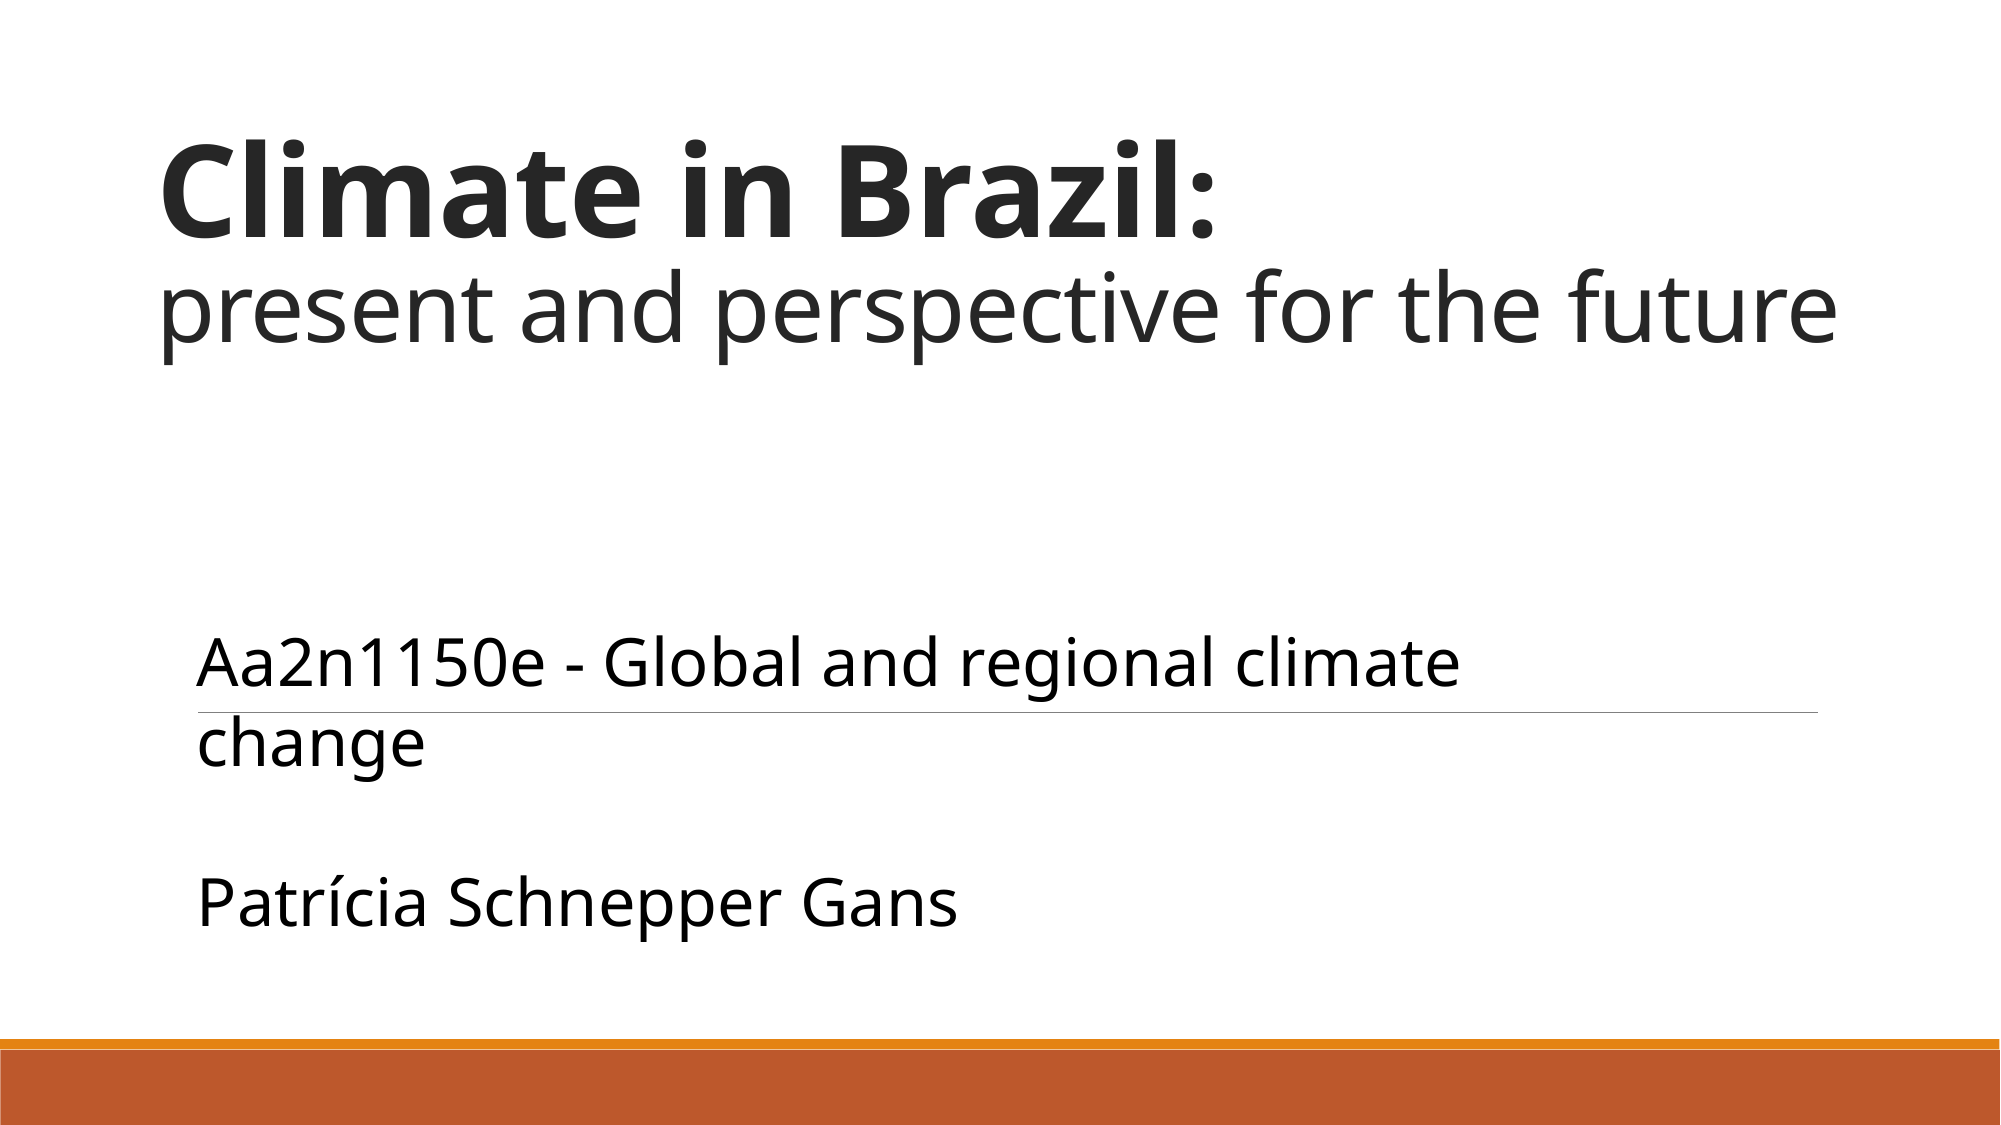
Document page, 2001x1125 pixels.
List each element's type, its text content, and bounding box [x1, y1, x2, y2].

text_box Aa2n1150e - Global and regional climate change Patrícia Schnepper Gans [182, 612, 1720, 947]
title Climate in Brazil: present and perspective for the future [141, 27, 1859, 370]
